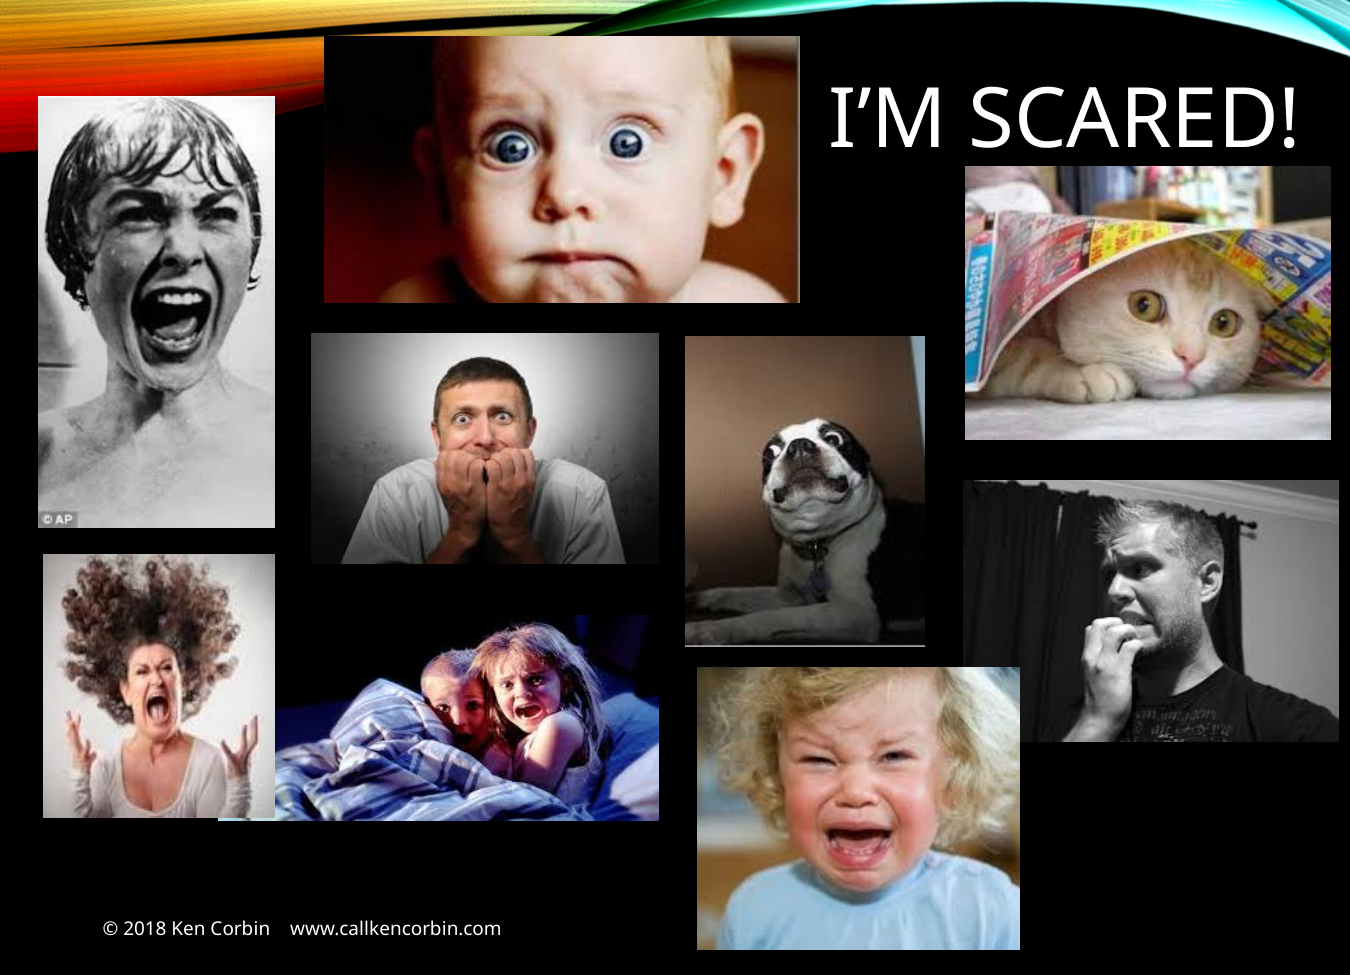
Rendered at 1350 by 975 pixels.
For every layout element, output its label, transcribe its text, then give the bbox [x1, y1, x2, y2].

picture [0, 0, 1350, 303]
picture [697, 480, 1339, 951]
picture [964, 166, 1331, 440]
title I’m Scared! [387, 28, 1317, 213]
footer © 2018 Ken Corbin www.callkencorbin.com [87, 903, 927, 956]
picture [685, 336, 925, 647]
picture [43, 554, 660, 821]
picture [311, 333, 659, 564]
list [38, 96, 276, 528]
